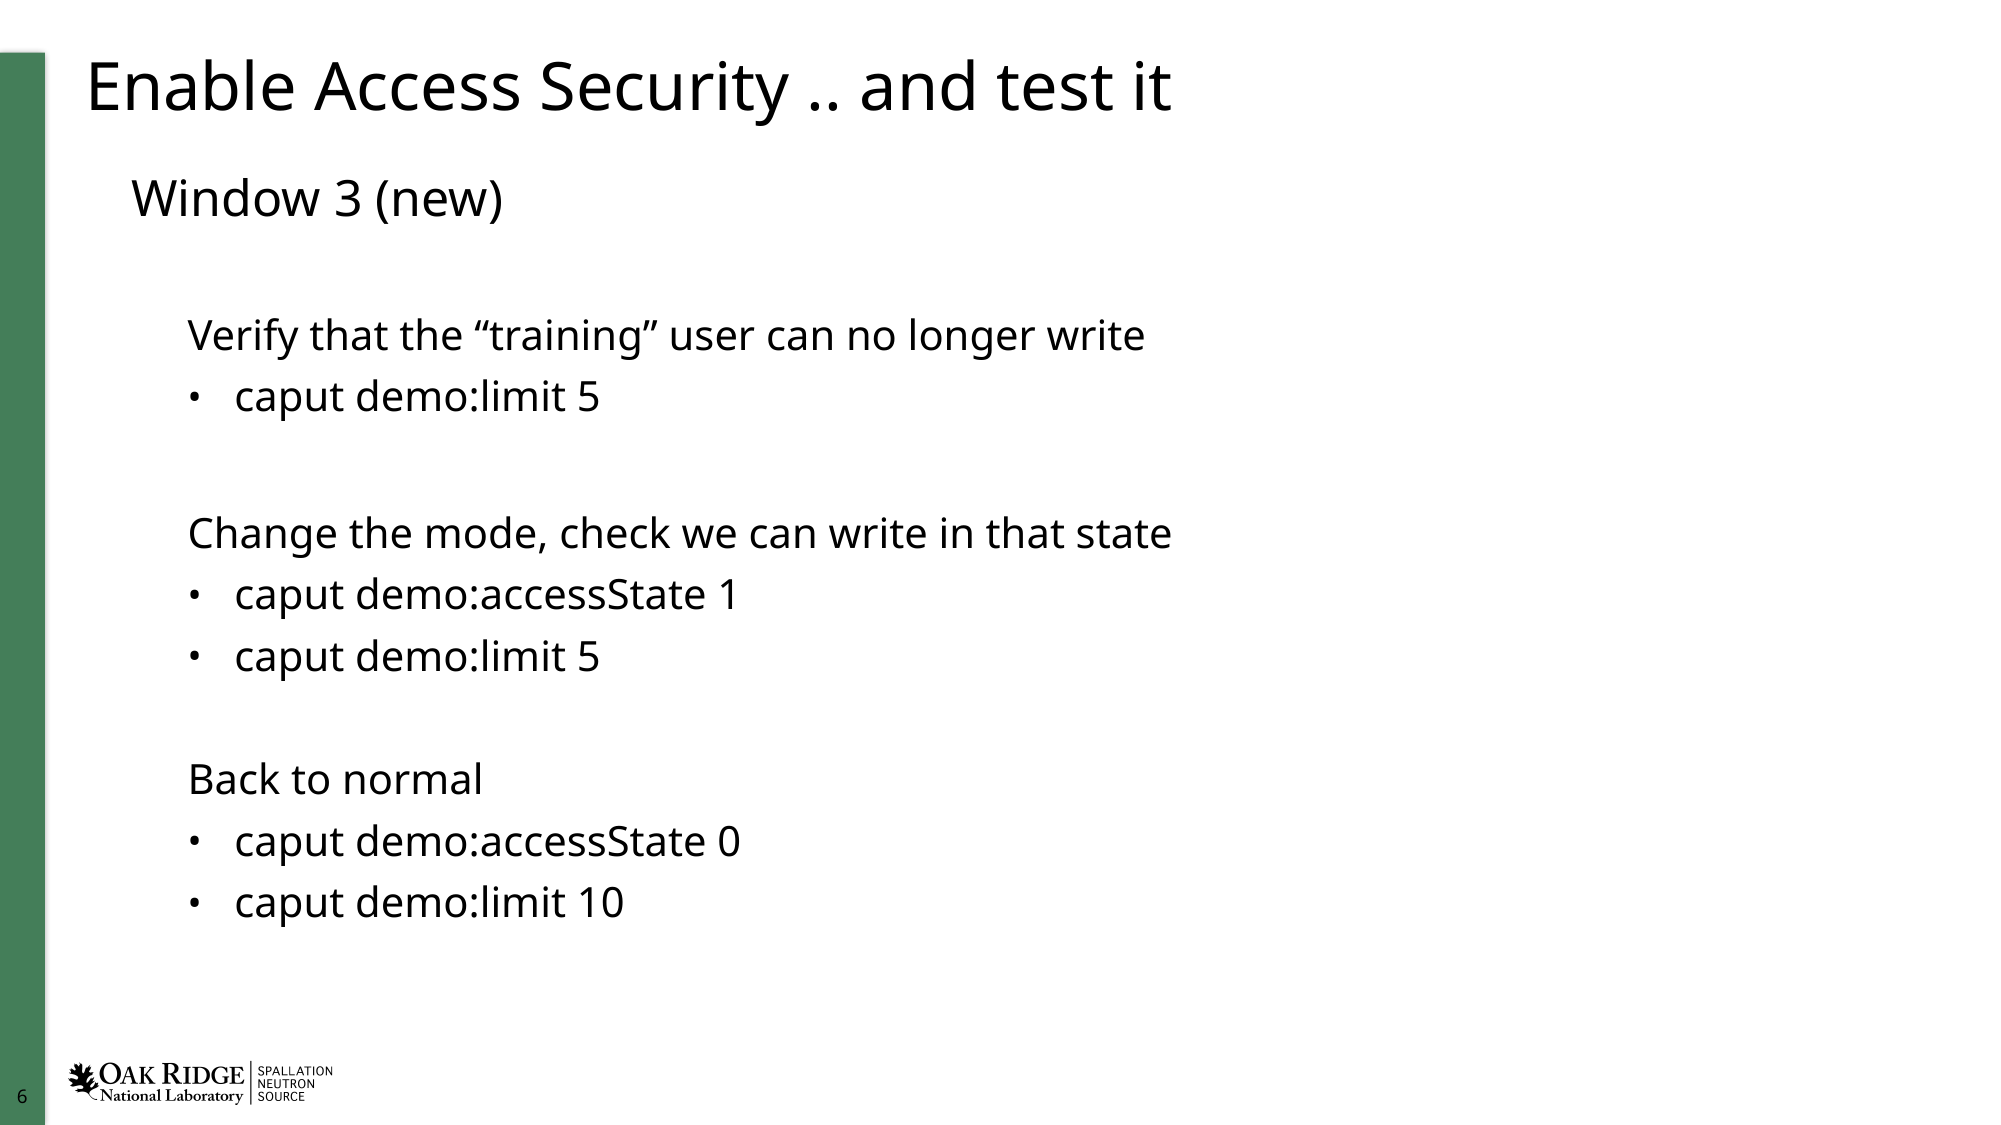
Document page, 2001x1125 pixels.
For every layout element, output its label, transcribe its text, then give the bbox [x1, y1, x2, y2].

list Window 3 (new) Verify that the “training” user can no longer write caput demo:limit 5 Change the mode, check we can write in that state caput demo:accessState 1 caput demo:limit 5 Back to normal caput demo:accessState 0 caput demo:limit 10 [50, 165, 1664, 1042]
title Enable Access Security .. and test it [70, 44, 1946, 134]
picture [66, 1058, 334, 1108]
